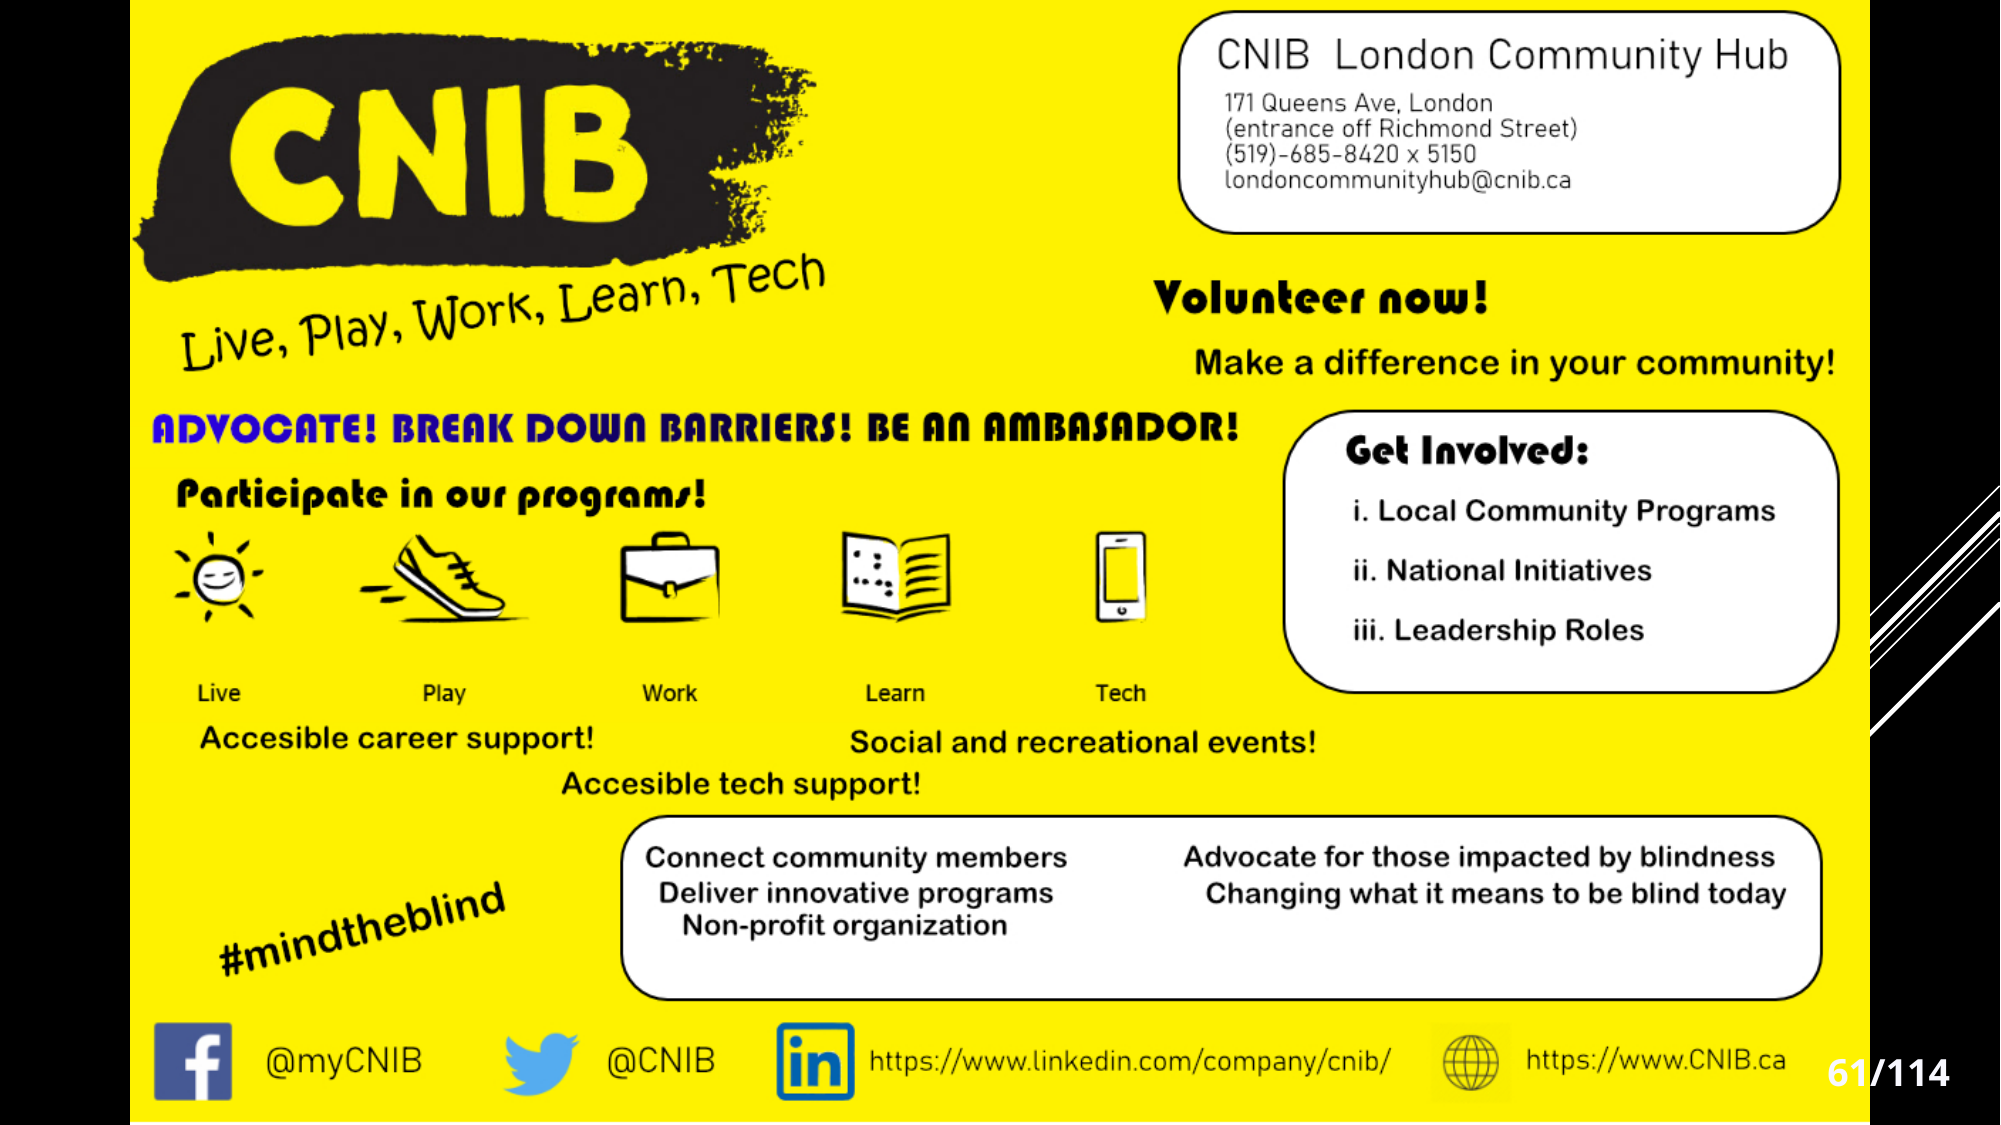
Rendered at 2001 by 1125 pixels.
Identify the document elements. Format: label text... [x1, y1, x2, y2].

text_box 61/114 [1870, 1041, 2000, 1102]
picture [130, 0, 1870, 1125]
